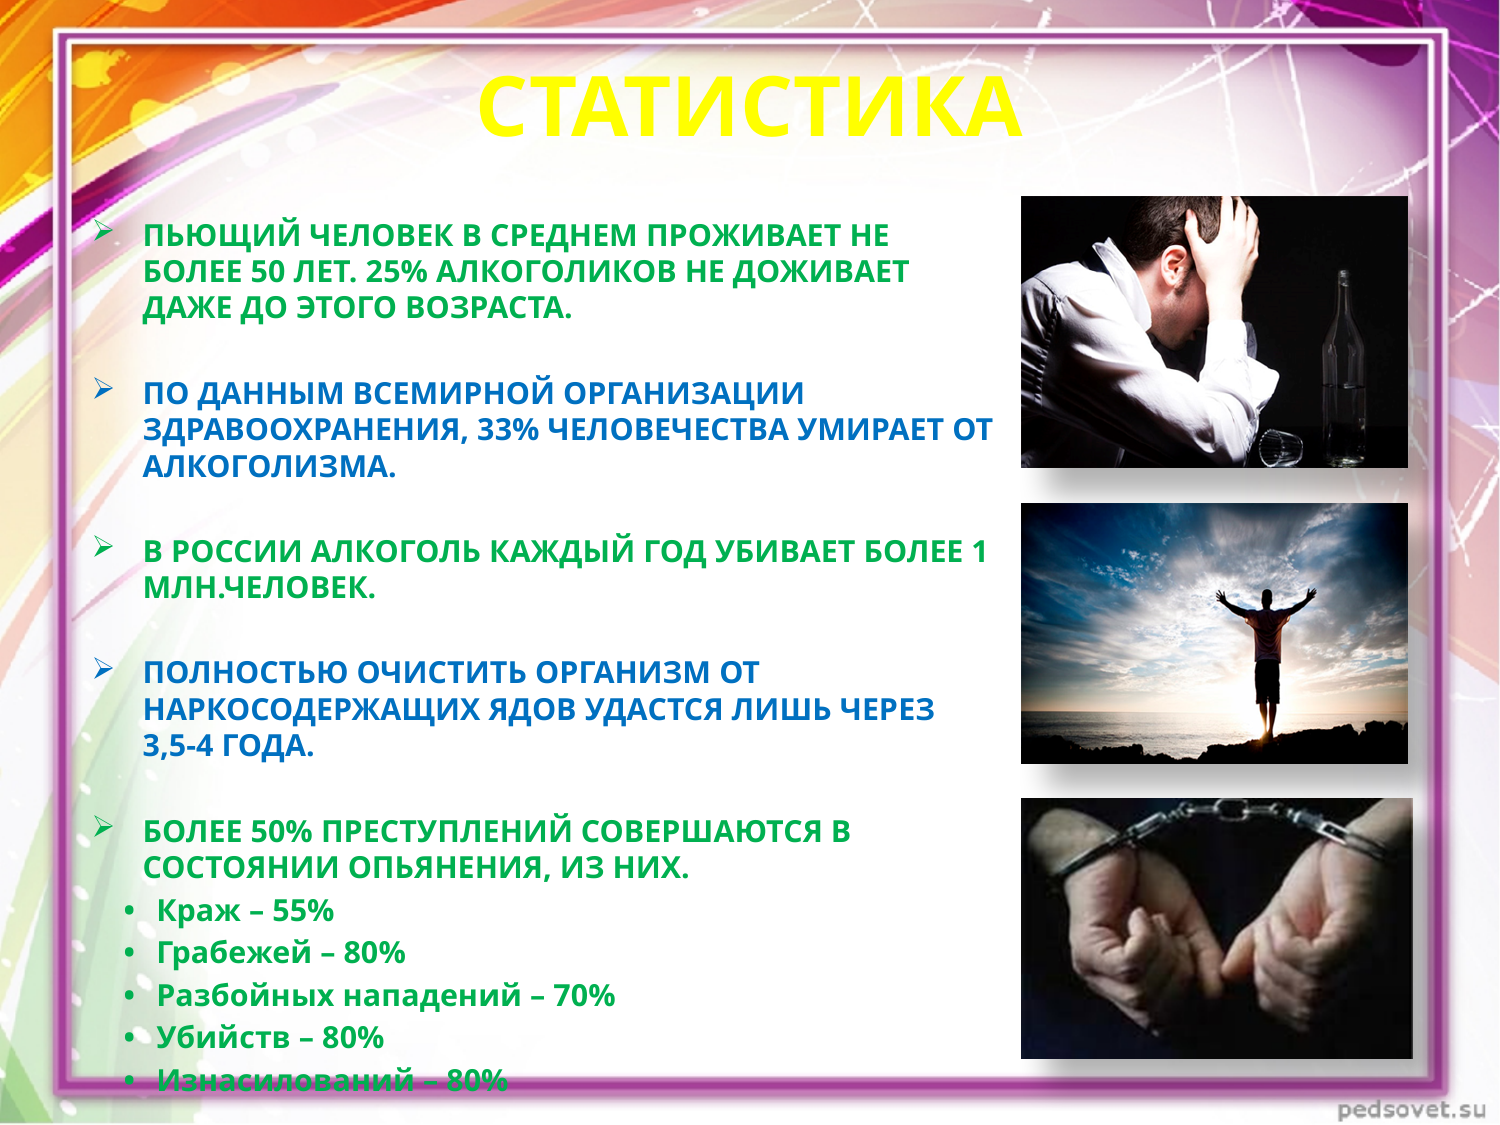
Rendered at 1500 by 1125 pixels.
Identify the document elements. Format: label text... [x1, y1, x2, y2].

list ПЬЮЩИЙ ЧЕЛОВЕК В СРЕДНЕМ ПРОЖИВАЕТ НЕ БОЛЕЕ 50 ЛЕТ. 25% АЛКОГОЛИКОВ НЕ ДОЖИВАЕТ ДАЖЕ ДО ЭТОГО ВОЗРАСТА. ПО ДАННЫМ ВСЕМИРНОЙ ОРГАНИЗАЦИИ ЗДРАВООХРАНЕНИЯ, 33% ЧЕЛОВЕЧЕСТВА УМИРАЕТ ОТ АЛКОГОЛИЗМА. В РОССИИ АЛКОГОЛЬ КАЖДЫЙ ГОД УБИВАЕТ БОЛЕЕ 1 МЛН.ЧЕЛОВЕК. ПОЛНОСТЬЮ ОЧИСТИТЬ ОРГАНИЗМ ОТ НАРКОСОДЕРЖАЩИХ ЯДОВ УДАСТСЯ ЛИШЬ ЧЕРЕЗ 3,5-4 ГОДА. БОЛЕЕ 50% ПРЕСТУПЛЕНИЙ СОВЕРШАЮТСЯ В СОСТОЯНИИ ОПЬЯНЕНИЯ, ИЗ НИХ. • Краж – 55% • Грабежей – 80% • Разбойных нападений – 70% • Убийств – 80% • Изнасилований – 80% [76, 208, 1010, 1106]
title СТАТИСТИКА [75, 45, 1425, 161]
picture [0, 0, 1500, 1125]
